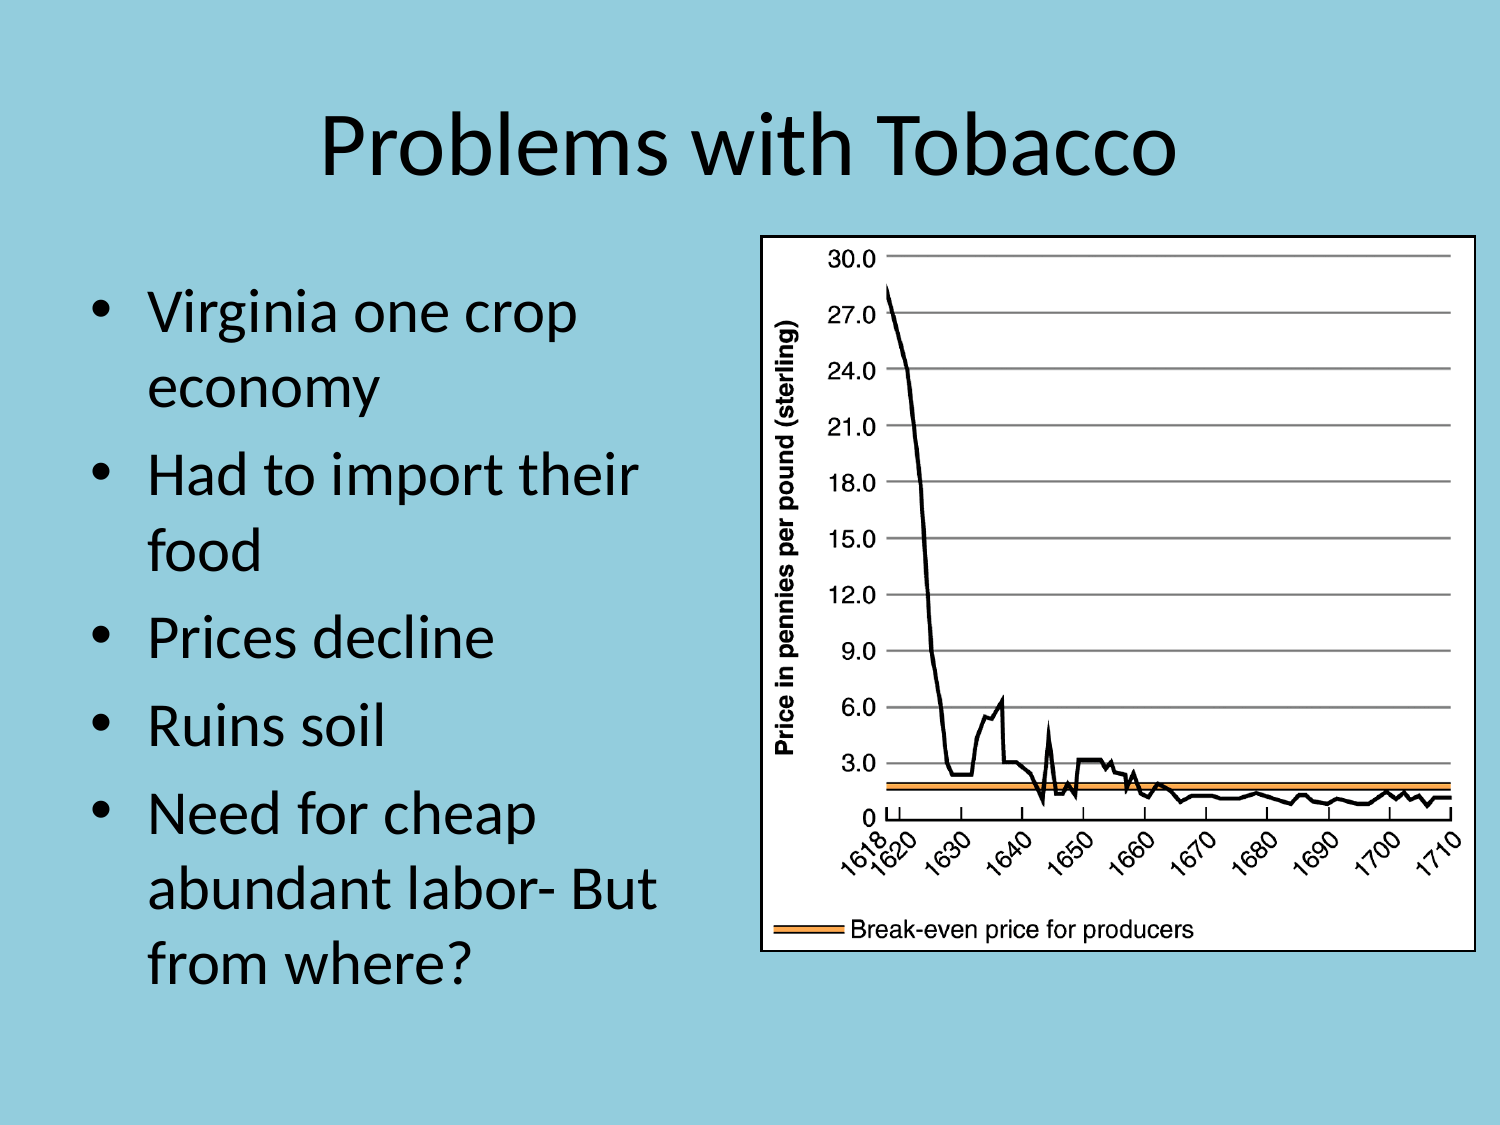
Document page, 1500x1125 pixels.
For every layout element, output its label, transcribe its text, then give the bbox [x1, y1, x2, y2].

list Virginia one crop economy Had to import their food Prices decline Ruins soil Need for cheap abundant labor- But from where? [75, 262, 713, 1005]
title Problems with Tobacco [75, 45, 1425, 233]
picture [762, 237, 1475, 951]
